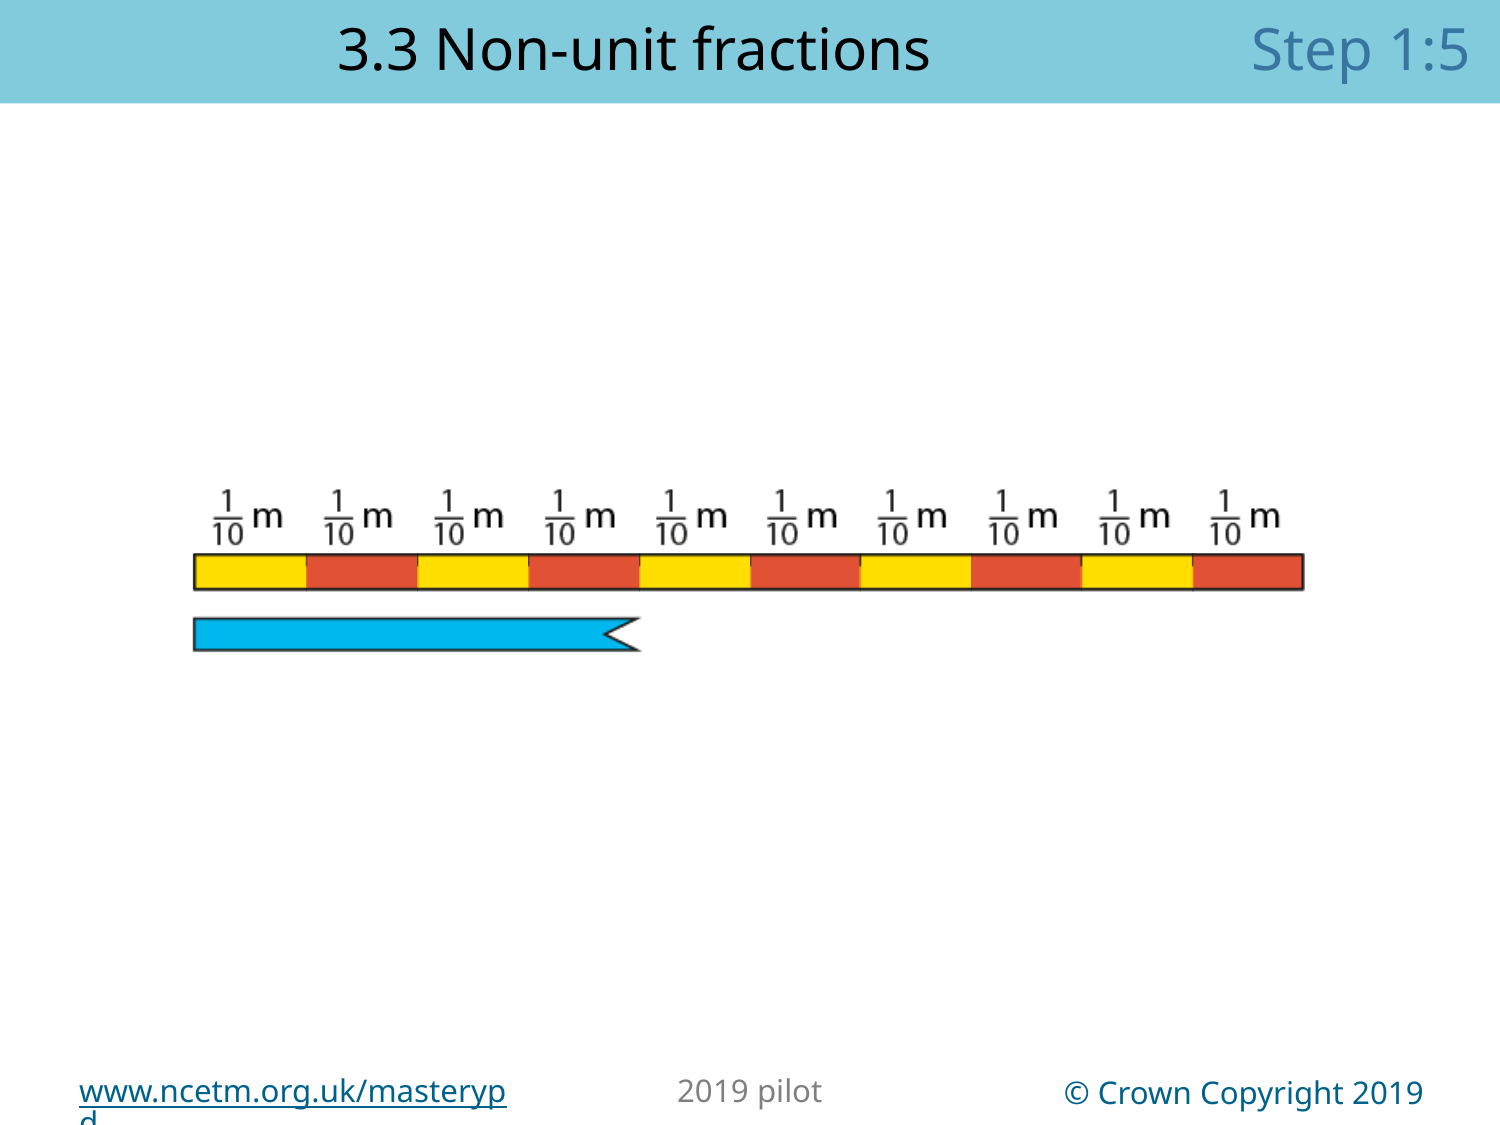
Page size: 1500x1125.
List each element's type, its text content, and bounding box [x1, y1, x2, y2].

list 3.3 Non-unit fractions Step 1:5 [0, 0, 1500, 104]
picture [100, 460, 1400, 657]
